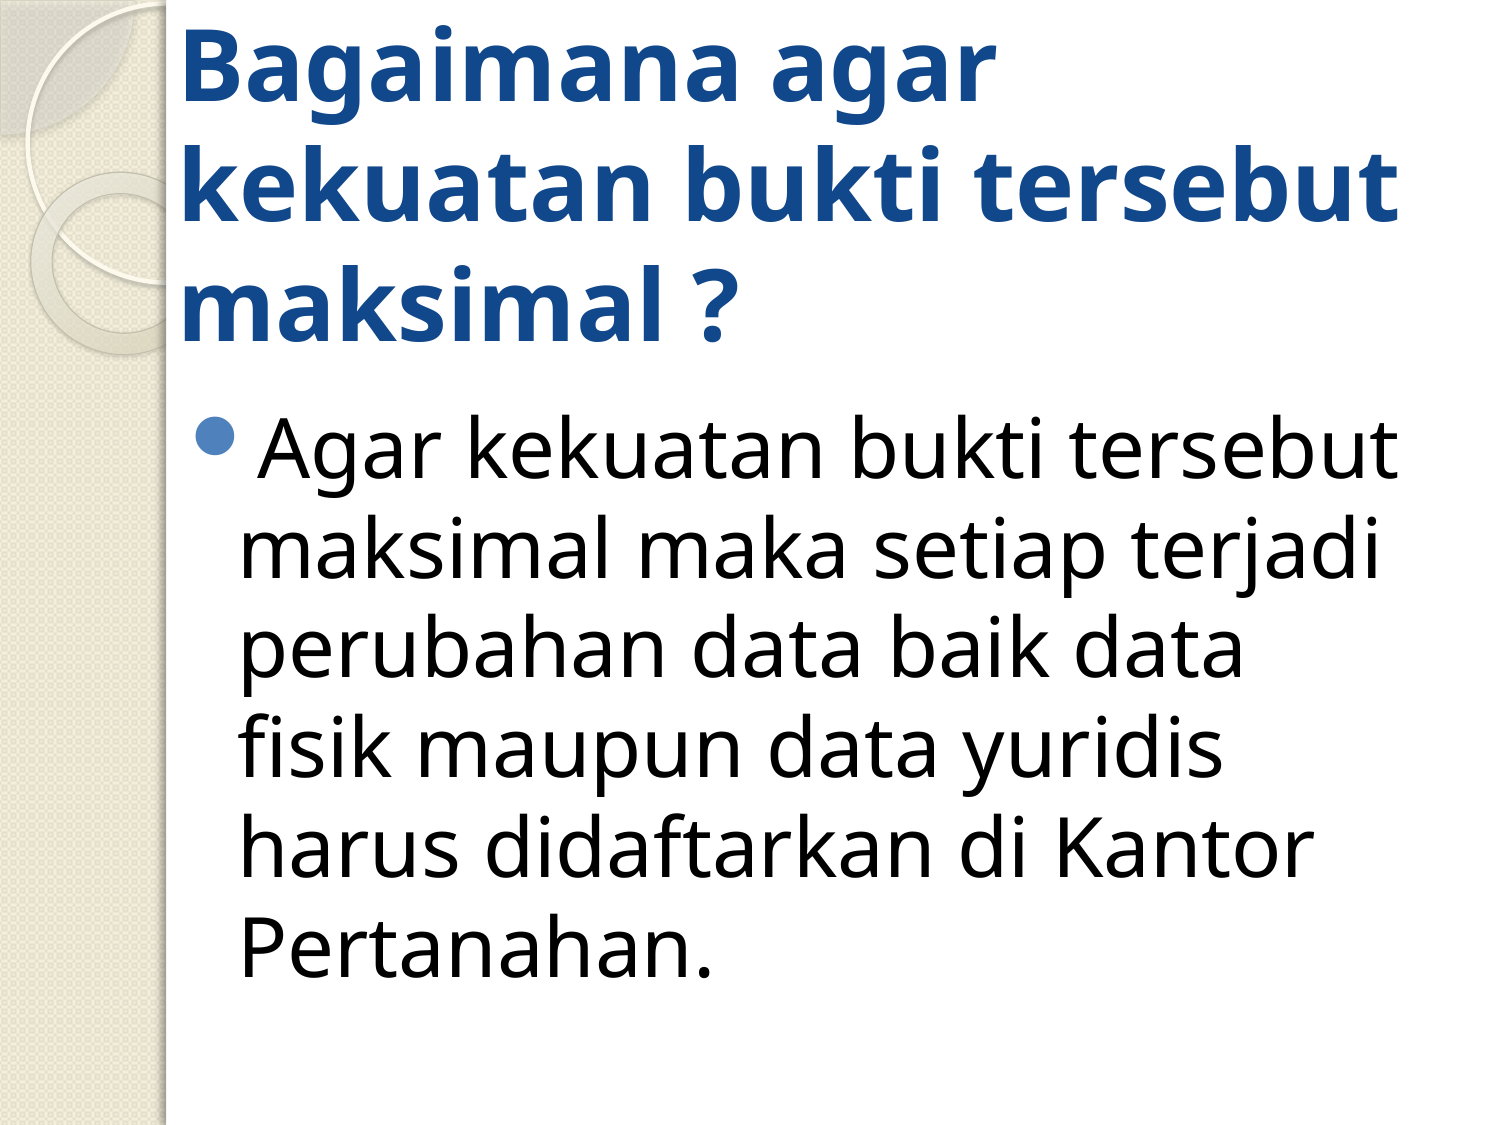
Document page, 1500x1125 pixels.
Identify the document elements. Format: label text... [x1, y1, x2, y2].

title Bagaimana agar kekuatan bukti tersebut maksimal ? [162, 75, 1425, 288]
list Agar kekuatan bukti tersebut maksimal maka setiap terjadi perubahan data baik data fisik maupun data yuridis harus didaftarkan di Kantor Pertanahan. [162, 387, 1425, 1075]
